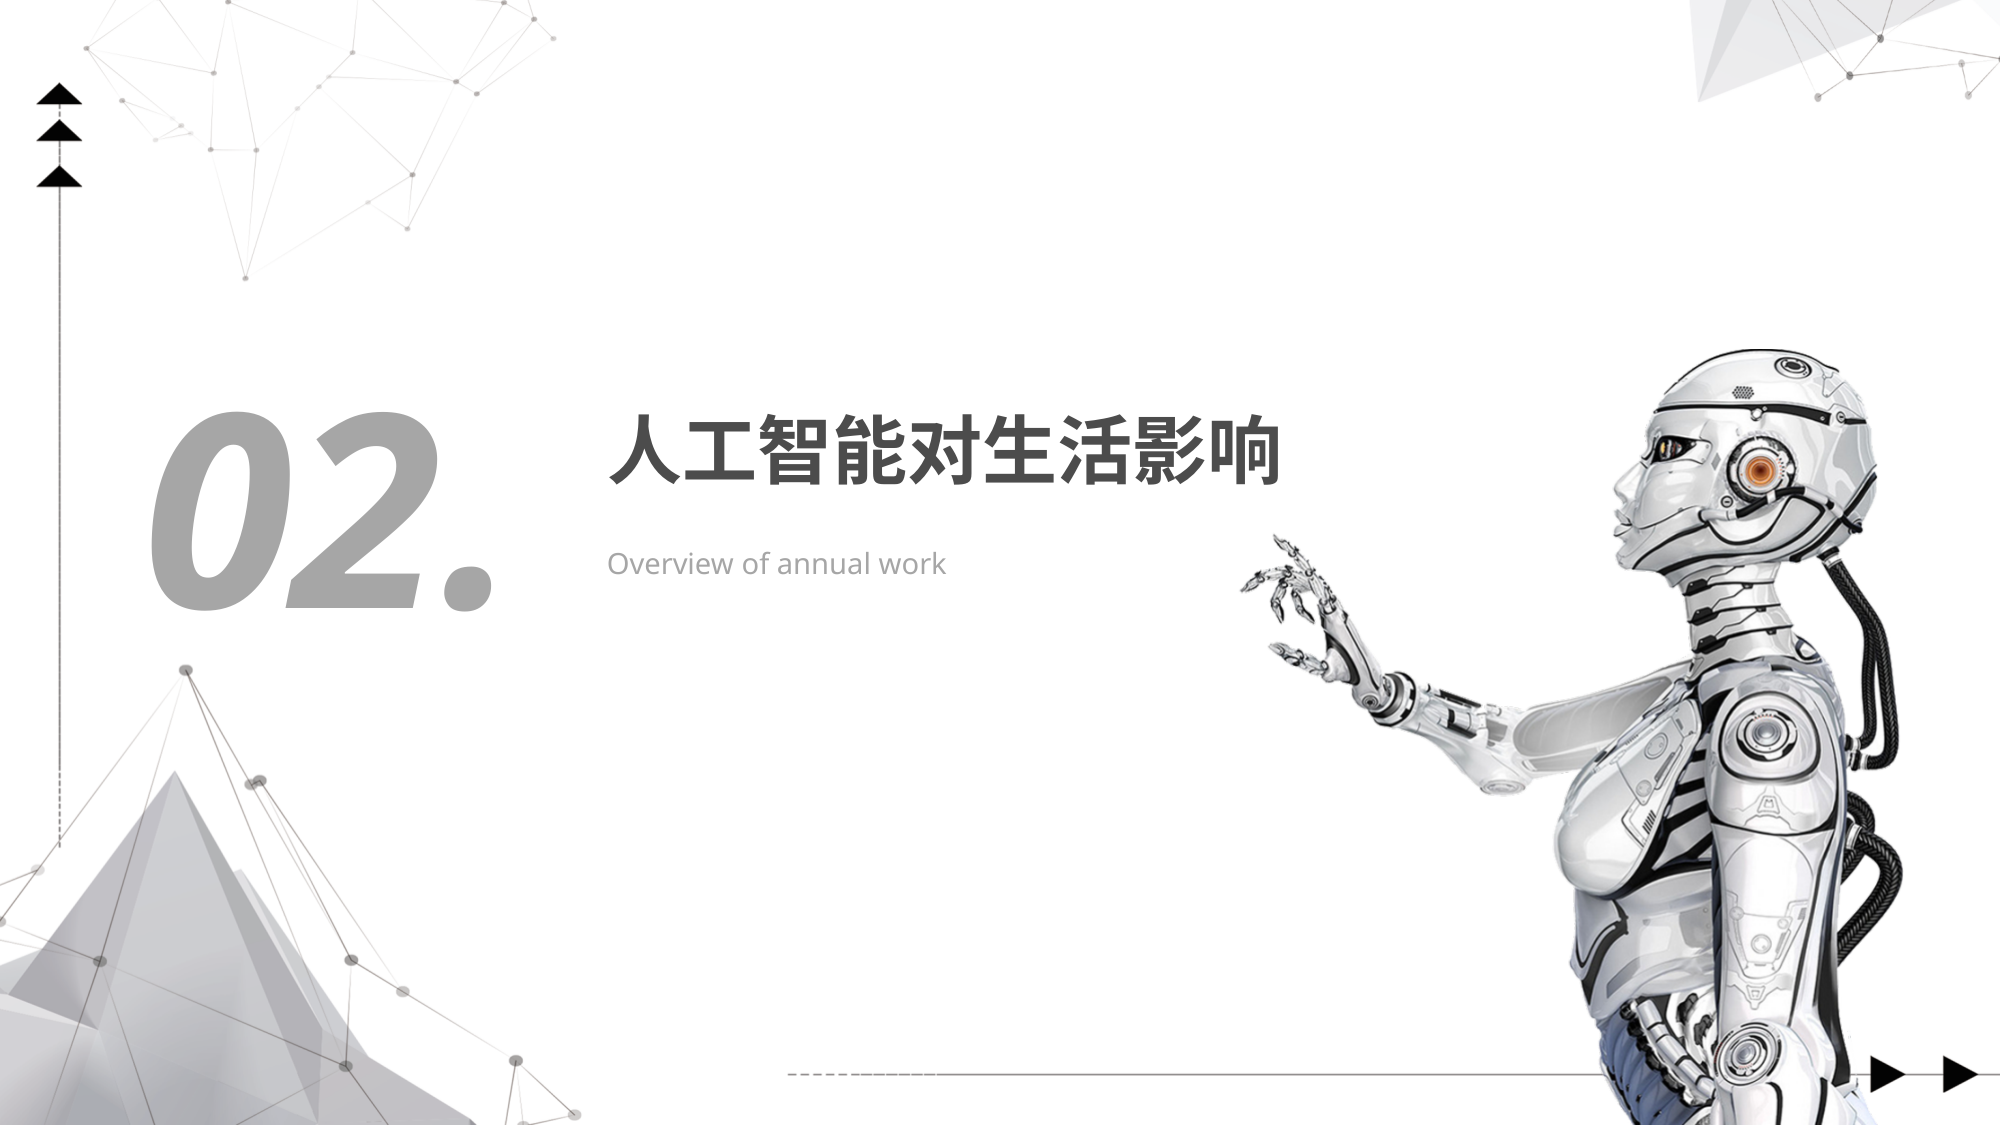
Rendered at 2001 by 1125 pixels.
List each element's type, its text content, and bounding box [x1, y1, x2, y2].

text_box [589, 396, 1191, 589]
text_box 02. [128, 330, 593, 671]
picture [0, 0, 2000, 1125]
